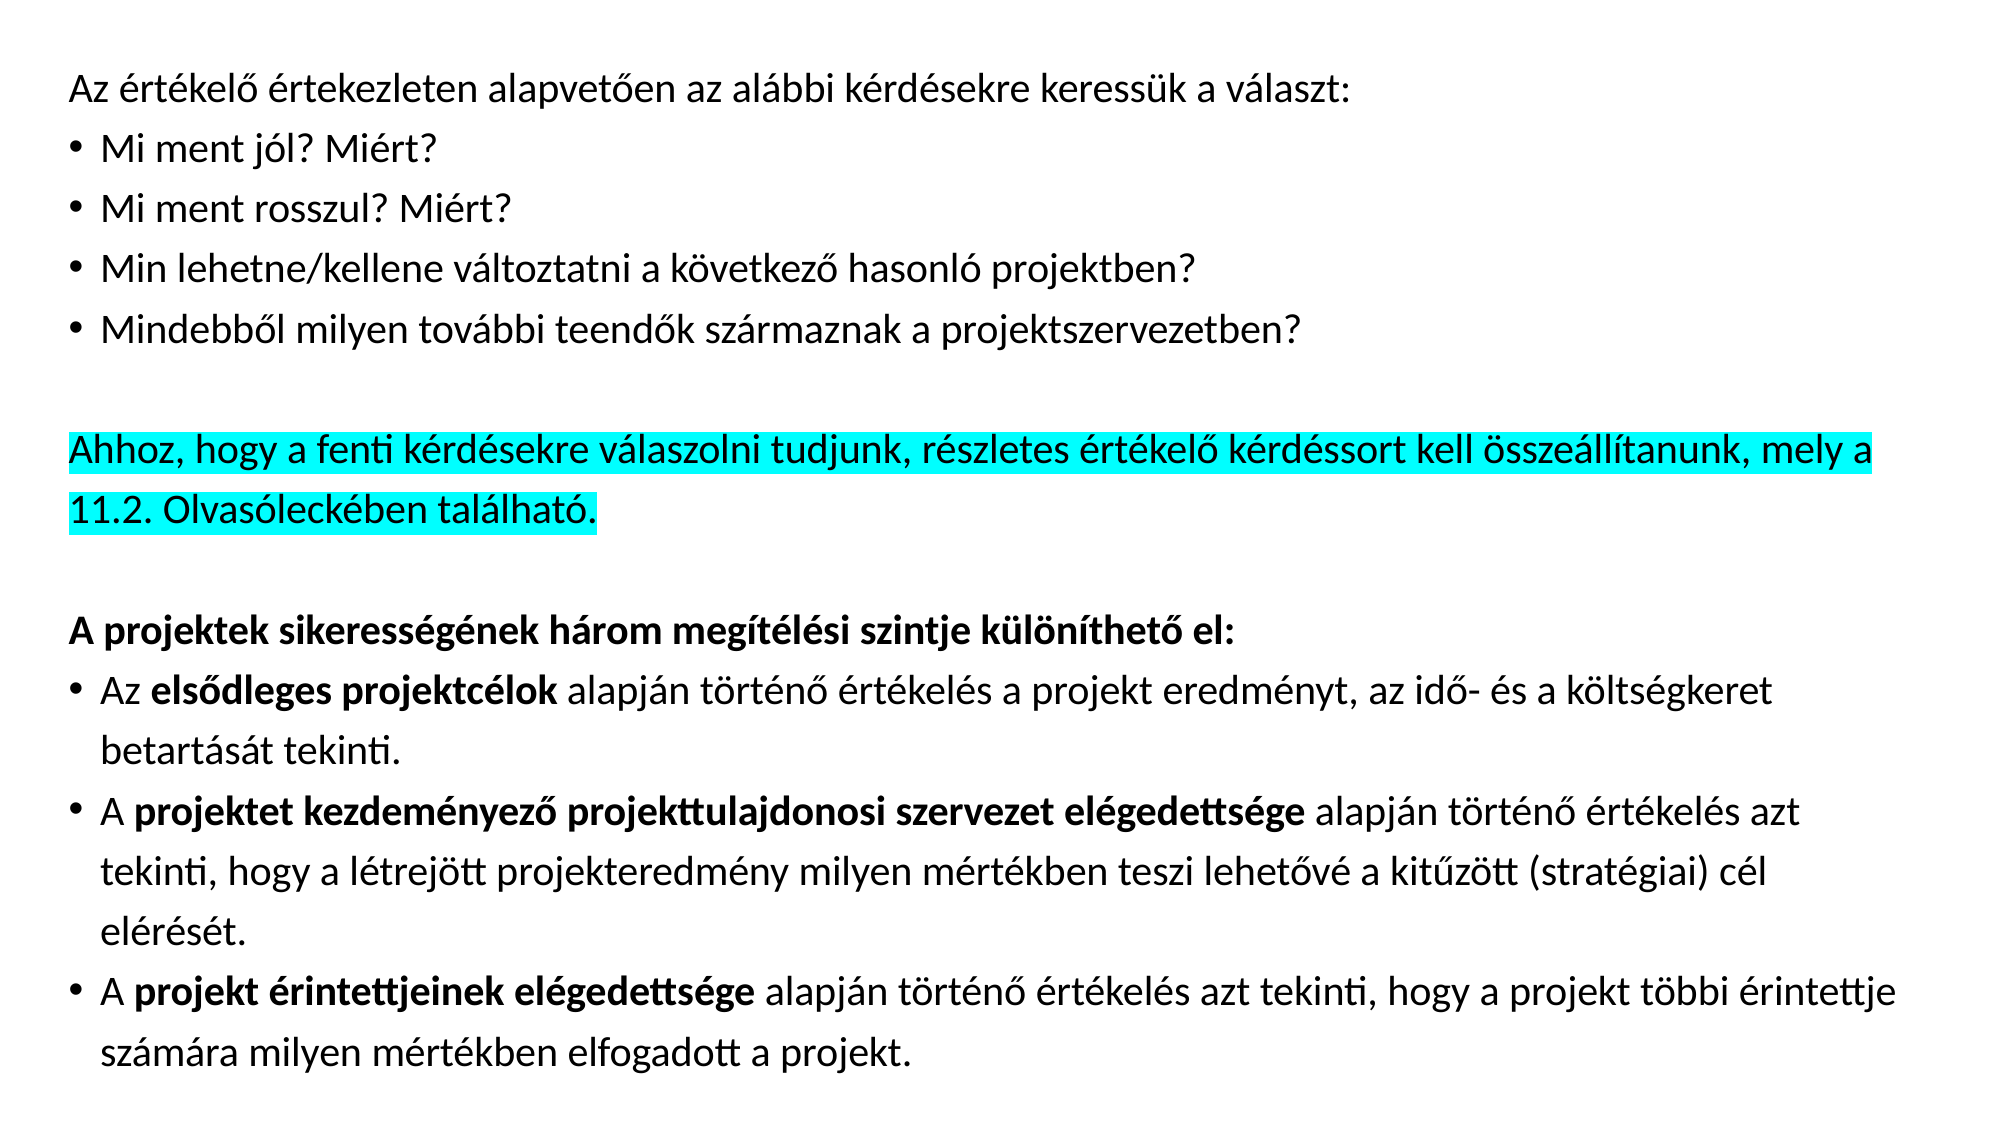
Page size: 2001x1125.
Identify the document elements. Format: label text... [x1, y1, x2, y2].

list Az értékelő értekezleten alapvetően az alábbi kérdésekre keressük a választ: Mi ment jól? Miért? Mi ment rosszul? Miért? Min lehetne/kellene változtatni a következő hasonló projektben? Mindebből milyen további teendők származnak a projektszervezetben? Ahhoz, hogy a fenti kérdésekre válaszolni tudjunk, részletes értékelő kérdéssort kell összeállítanunk, mely a 11.2. Olvasóleckében található. A projektek sikerességének három megítélési szintje különíthető el: Az elsődleges projektcélok alapján történő értékelés a projekt eredményt, az idő- és a költségkeret betartását tekinti. A projektet kezdeményező projekttulajdonosi szervezet elégedettsége alapján történő értékelés azt tekinti, hogy a létrejött projekteredmény milyen mértékben teszi lehetővé a kitűzött (stratégiai) cél elérését. A projekt érintettjeinek elégedettsége alapján történő értékelés azt tekinti, hogy a projekt többi érintettje számára milyen mértékben elfogadott a projekt. [53, 42, 1929, 1083]
